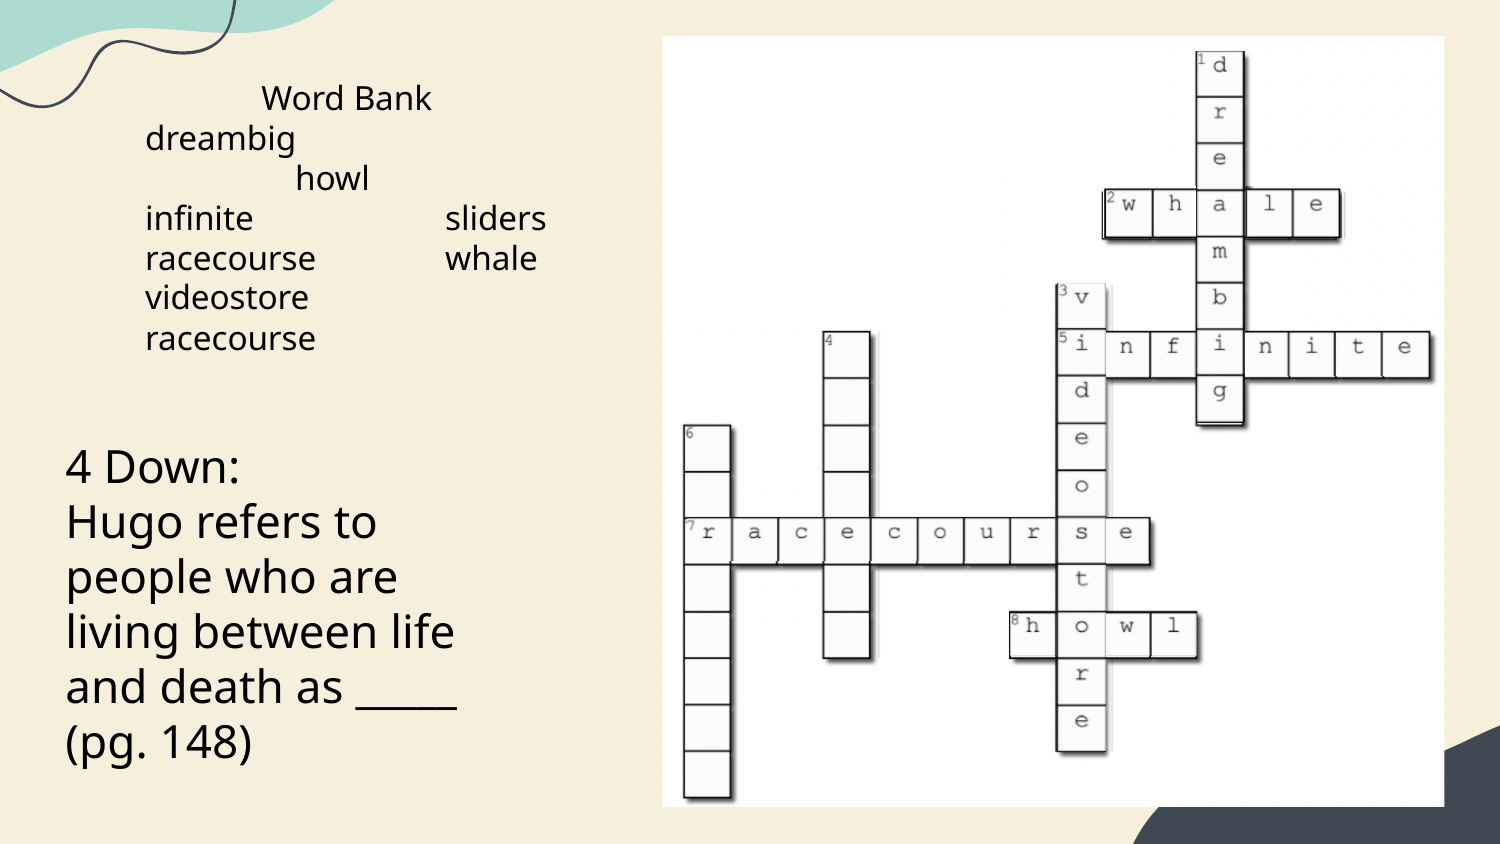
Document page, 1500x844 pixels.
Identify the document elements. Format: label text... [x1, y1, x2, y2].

picture [662, 36, 1445, 807]
text_box 4 Down: Hugo refers to people who are living between life and death as _____ (pg. 148) [50, 423, 539, 783]
text_box Word Bank dreambig howl infinite sliders racecourse whale videostore racecourse [130, 62, 571, 412]
